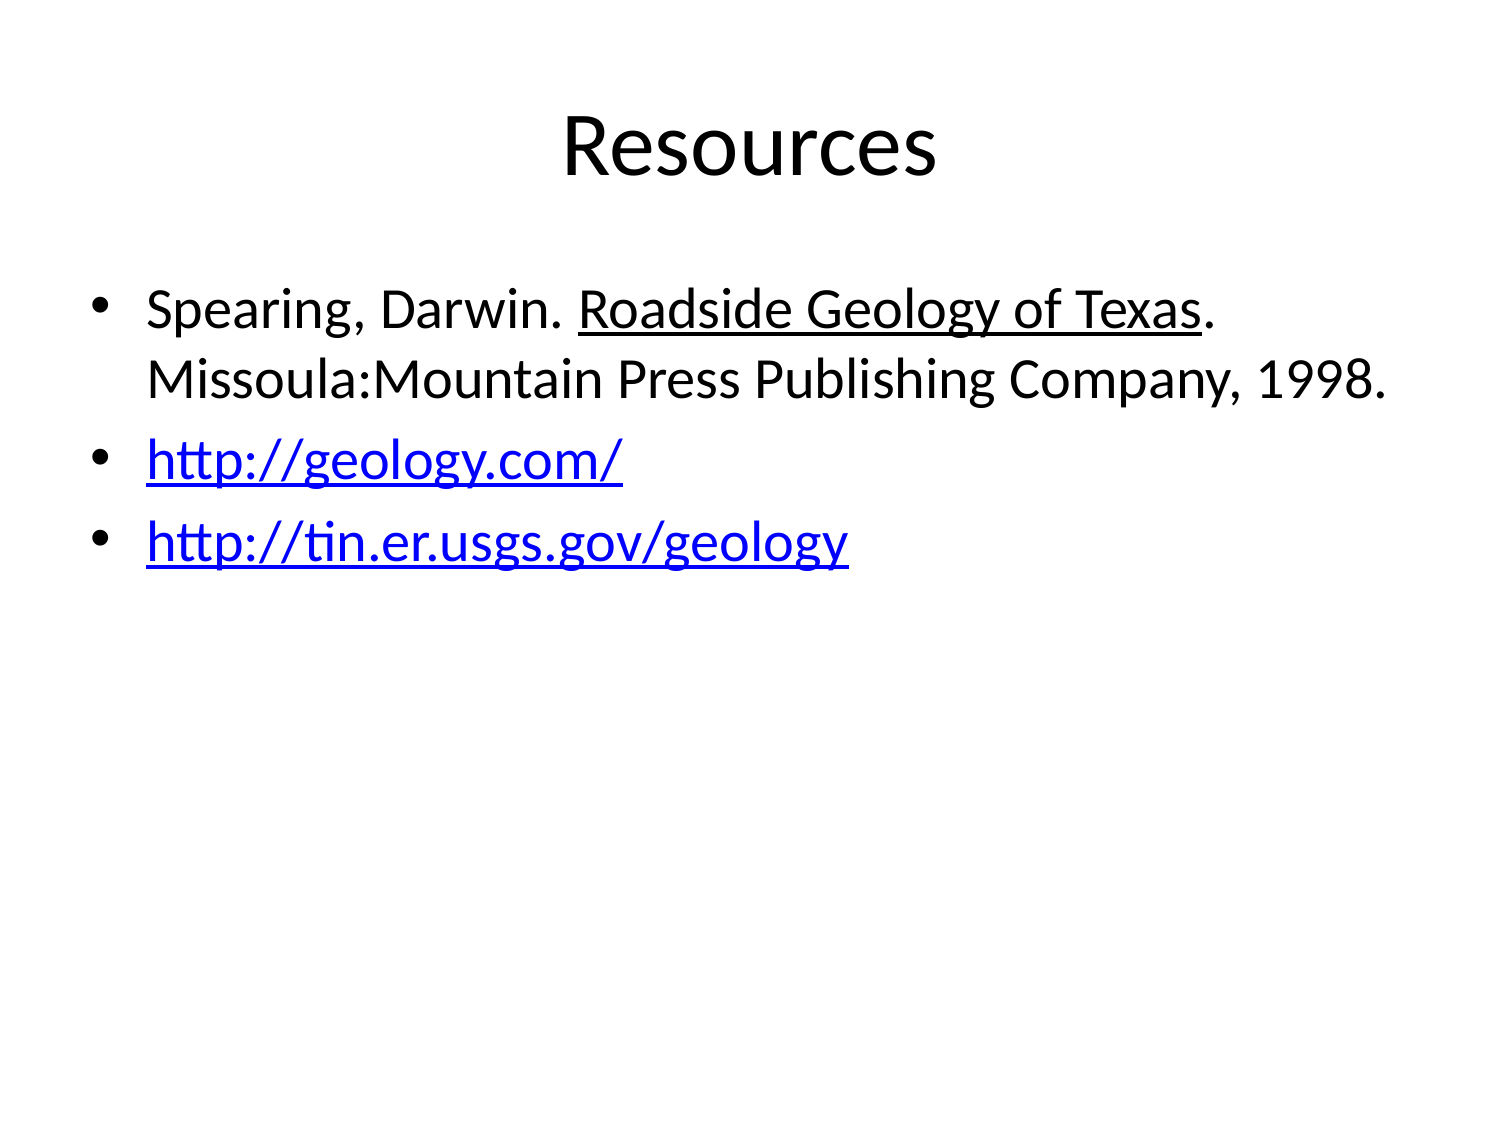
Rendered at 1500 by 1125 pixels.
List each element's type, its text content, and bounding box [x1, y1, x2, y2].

title Resources [75, 45, 1425, 233]
list Spearing, Darwin. Roadside Geology of Texas. Missoula:Mountain Press Publishing Company, 1998. http://geology.com/ http://tin.er.usgs.gov/geology [75, 262, 1425, 1005]
